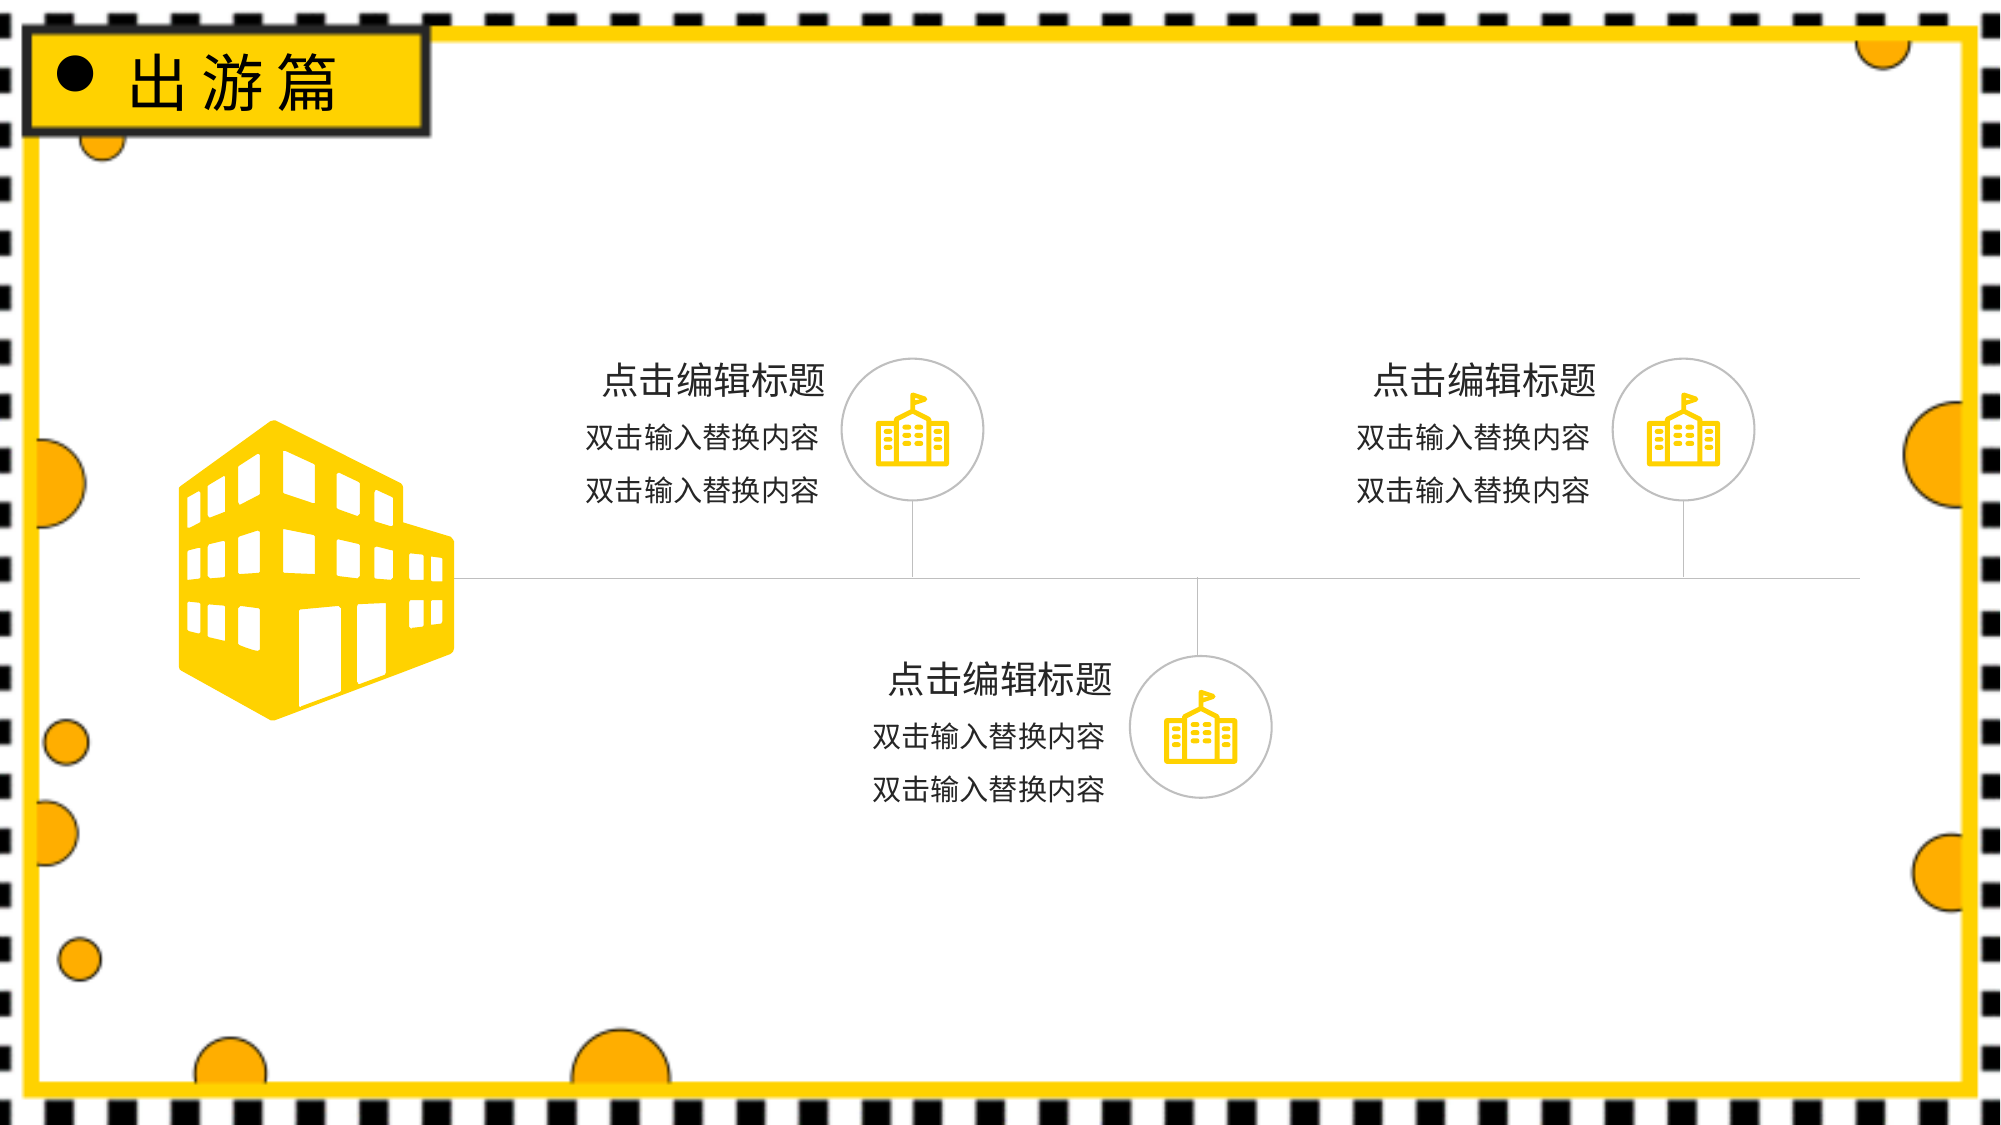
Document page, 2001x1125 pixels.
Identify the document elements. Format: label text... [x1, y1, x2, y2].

text_box [1163, 688, 1239, 765]
picture [0, 0, 2001, 1125]
text_box 双击输入替换内容 双击输入替换内容 [602, 695, 1113, 812]
text_box 点击编辑标题 [602, 644, 1113, 695]
text_box [874, 391, 951, 468]
text_box [1129, 655, 1273, 799]
text_box [841, 358, 984, 501]
text_box 点击编辑标题 [1087, 345, 1598, 396]
text_box 双击输入替换内容 双击输入替换内容 [316, 396, 827, 513]
text_box [1645, 391, 1722, 468]
text_box 出游篇 [37, 36, 416, 127]
text_box 点击编辑标题 [316, 345, 827, 396]
text_box 双击输入替换内容 双击输入替换内容 [1087, 396, 1598, 513]
text_box [178, 420, 455, 721]
text_box [1612, 358, 1756, 501]
